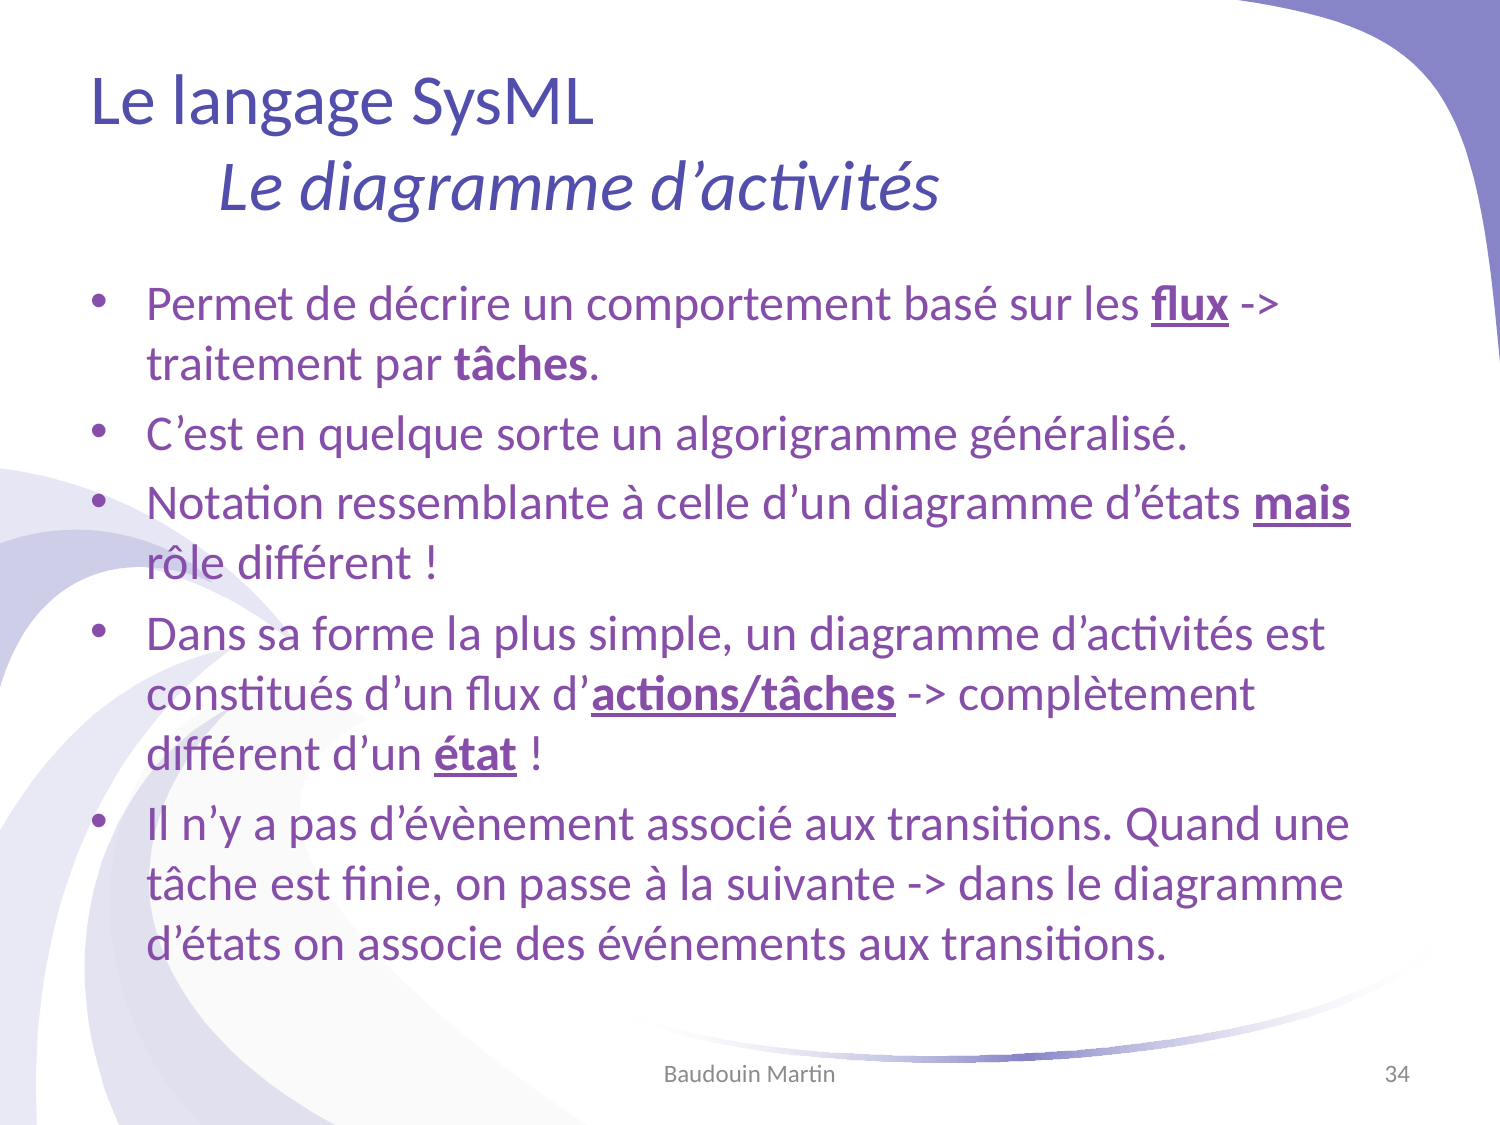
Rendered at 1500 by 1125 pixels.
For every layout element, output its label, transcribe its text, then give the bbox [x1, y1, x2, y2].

footer Baudouin Martin [512, 1042, 988, 1103]
title Le langage SysML Le diagramme d’activités [75, 45, 1425, 233]
list Permet de décrire un comportement basé sur les flux -> traitement par tâches. C’est en quelque sorte un algorigramme généralisé. Notation ressemblante à celle d’un diagramme d’états mais rôle différent ! Dans sa forme la plus simple, un diagramme d’activités est constitués d’un flux d’actions/tâches -> complètement différent d’un état ! Il n’y a pas d’évènement associé aux transitions. Quand une tâche est finie, on passe à la suivante -> dans le diagramme d’états on associe des événements aux transitions. [75, 262, 1425, 1005]
slide_number 34 [1074, 1042, 1425, 1103]
